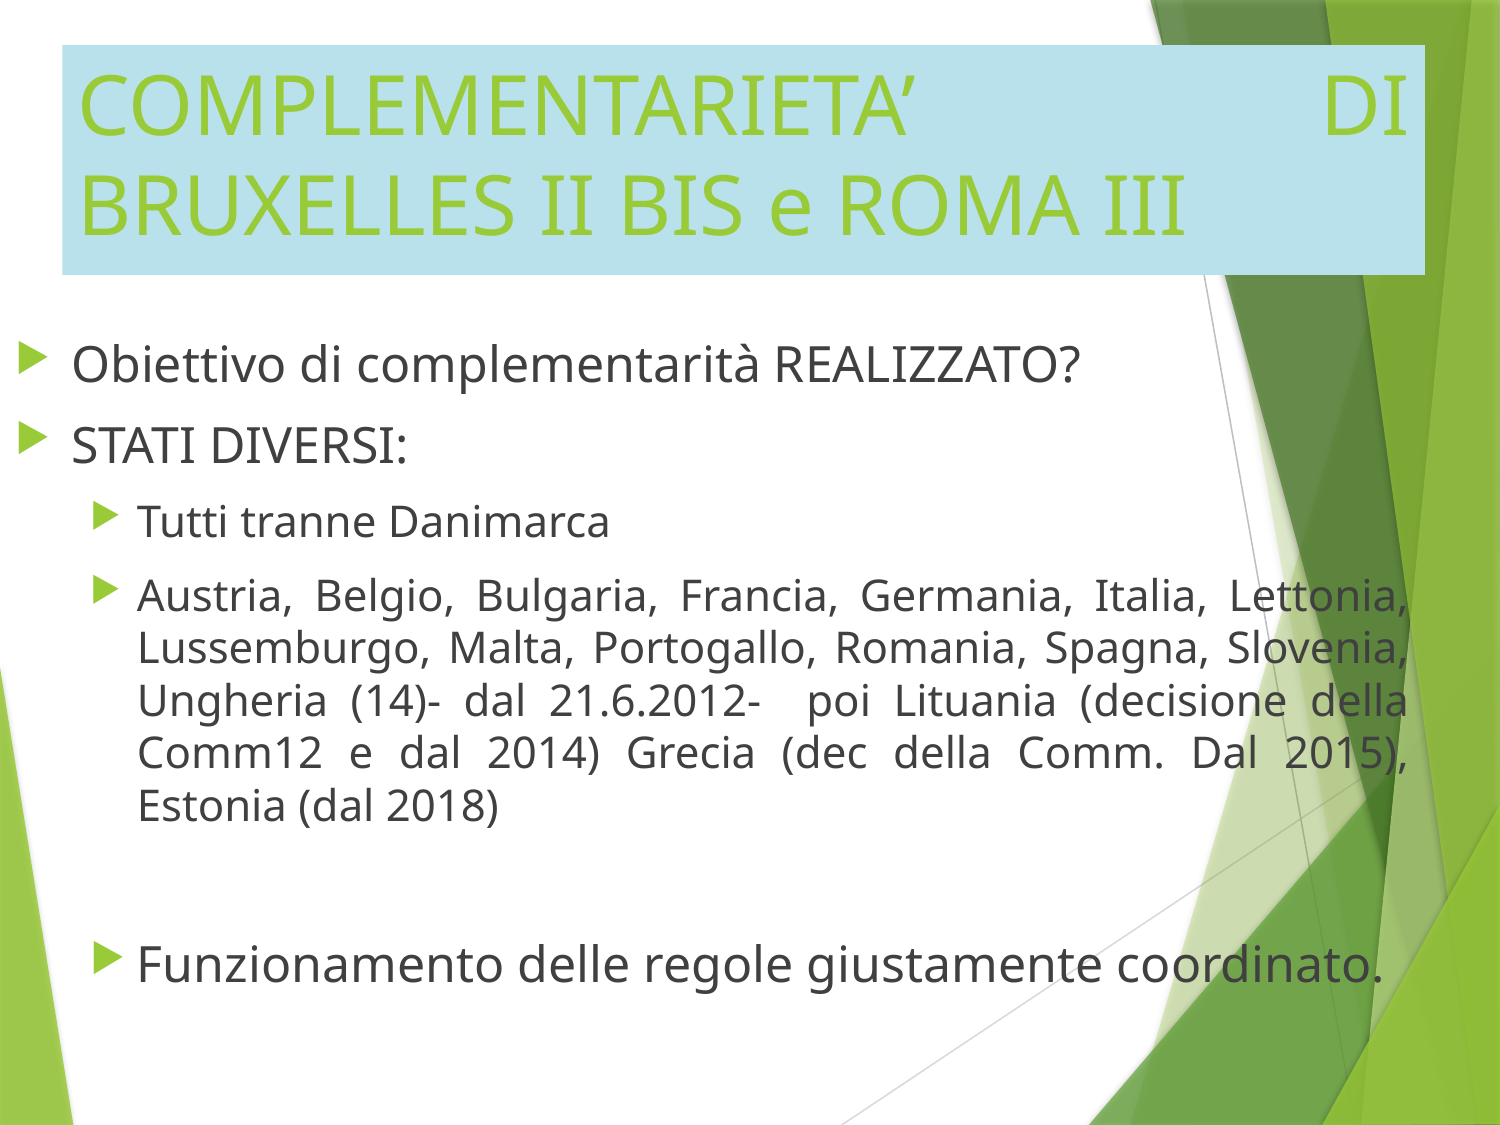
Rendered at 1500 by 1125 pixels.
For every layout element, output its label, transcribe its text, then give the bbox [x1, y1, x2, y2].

title COMPLEMENTARIETA’ DI BRUXELLES II BIS e ROMA III [62, 45, 1425, 275]
list Obiettivo di complementarità REALIZZATO? STATI DIVERSI: Tutti tranne Danimarca Austria, Belgio, Bulgaria, Francia, Germania, Italia, Lettonia, Lussemburgo, Malta, Portogallo, Romania, Spagna, Slovenia, Ungheria (14)- dal 21.6.2012- poi Lituania (decisione della Comm12 e dal 2014) Grecia (dec della Comm. Dal 2015), Estonia (dal 2018) Funzionamento delle regole giustamente coordinato. [0, 324, 1425, 1005]
